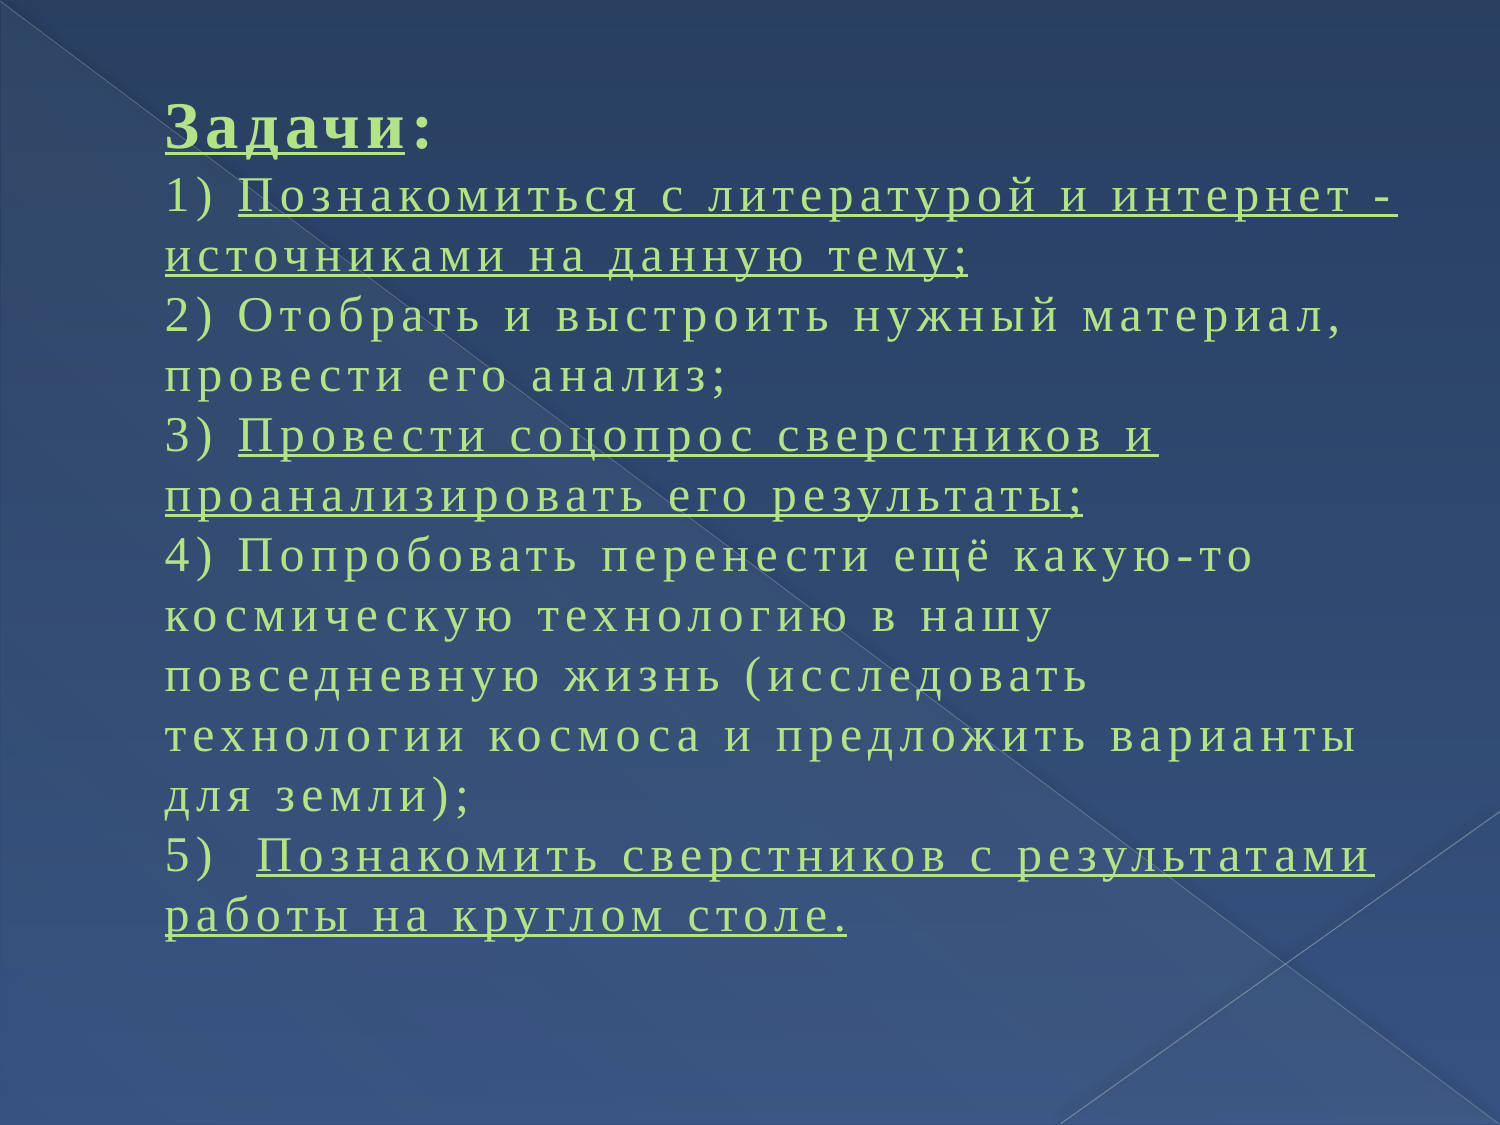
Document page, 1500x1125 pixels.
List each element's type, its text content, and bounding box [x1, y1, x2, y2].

title Задачи: 1) Познакомиться с литературой и интернет - источниками на данную тему; 2) Отобрать и выстроить нужный материал, провести его анализ; 3) Провести соцопрос сверстников и проанализировать его результаты; 4) Попробовать перенести ещё какую-то космическую технологию в нашу повседневную жизнь (исследовать технологии космоса и предложить варианты для земли); 5) Познакомить сверстников с результатами работы на круглом столе. [70, 82, 1421, 1051]
